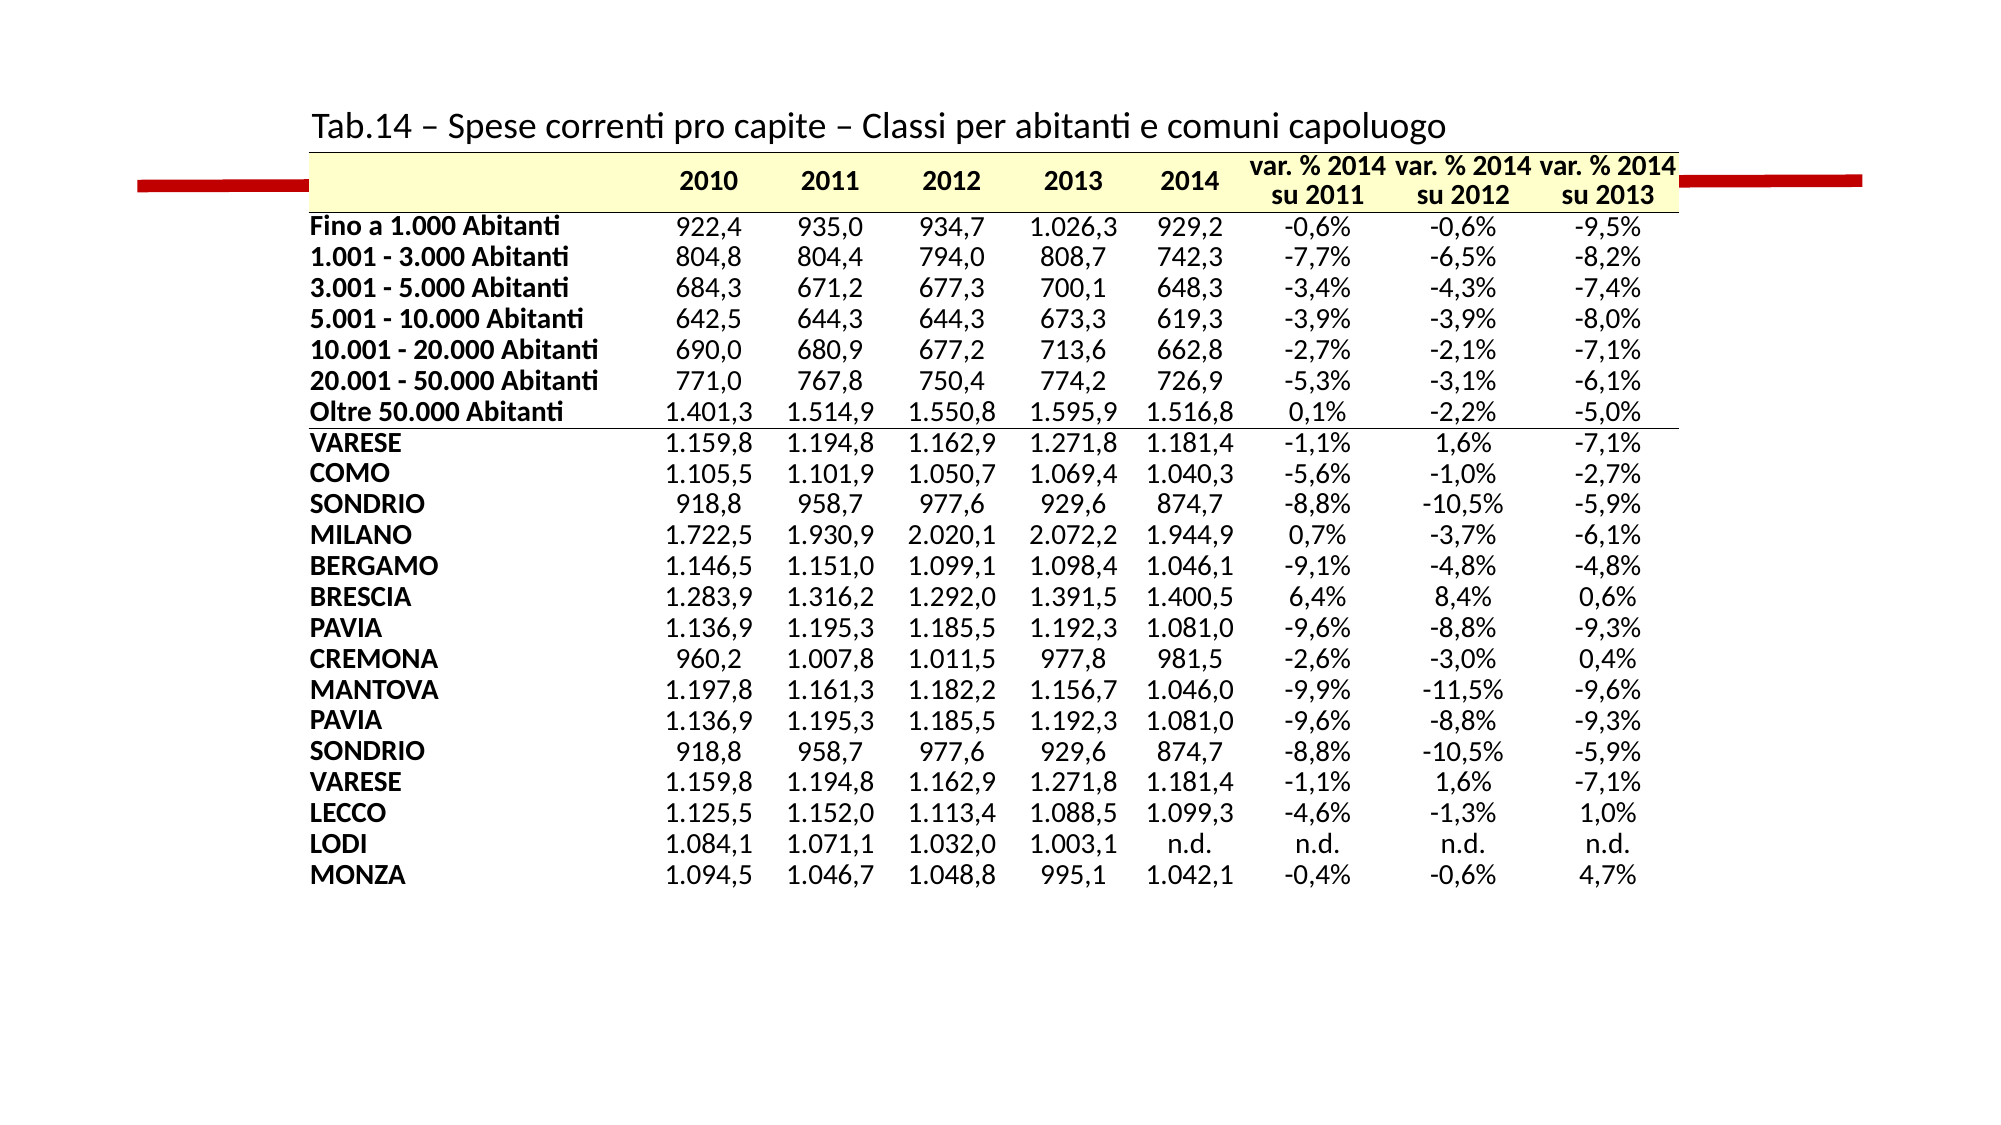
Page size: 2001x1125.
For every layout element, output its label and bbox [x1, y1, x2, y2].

text_box [296, 93, 1715, 154]
table_header [309, 154, 1679, 212]
table_cell [309, 213, 1679, 428]
table_cell [309, 429, 1679, 892]
